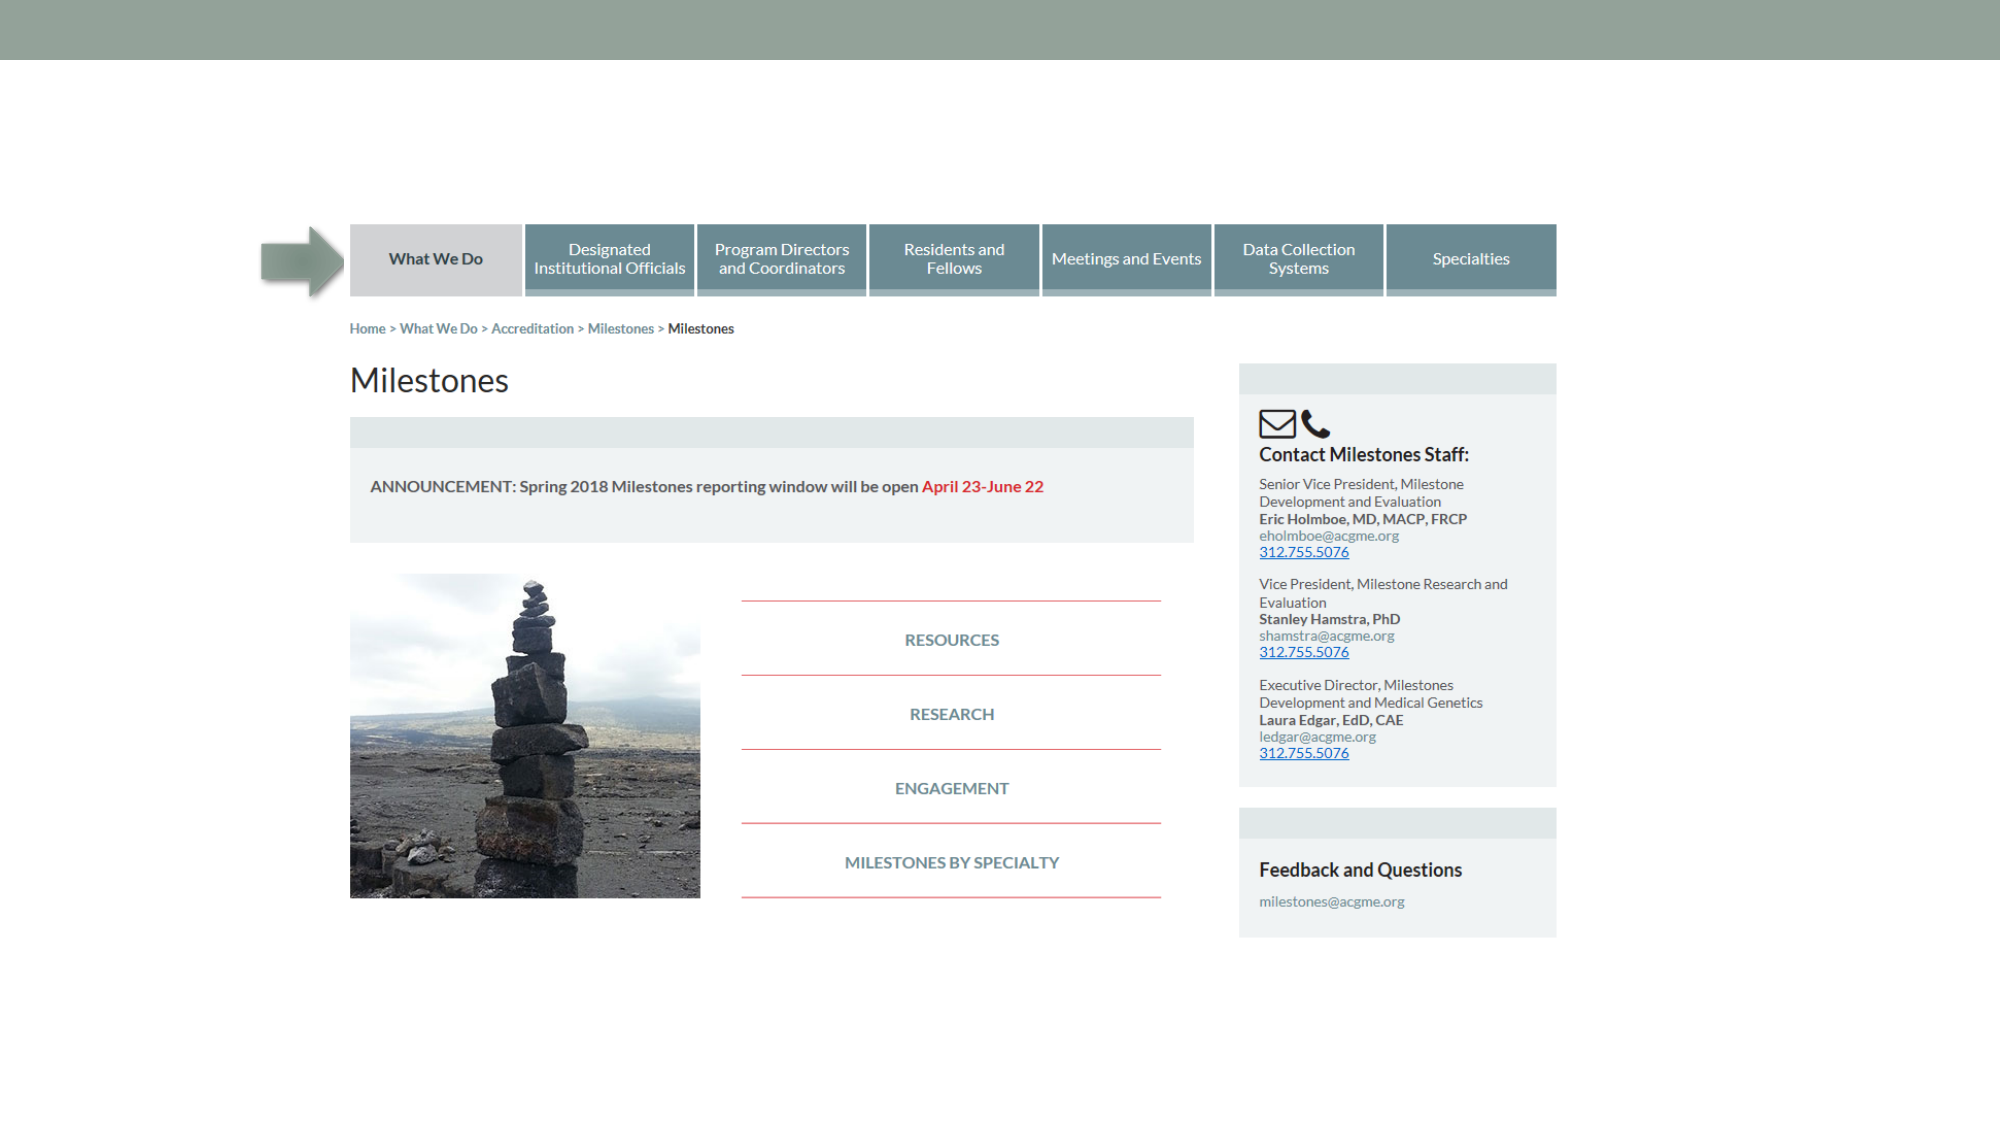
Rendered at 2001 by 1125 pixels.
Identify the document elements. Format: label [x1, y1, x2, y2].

picture [344, 214, 1572, 953]
text_box [261, 226, 341, 297]
